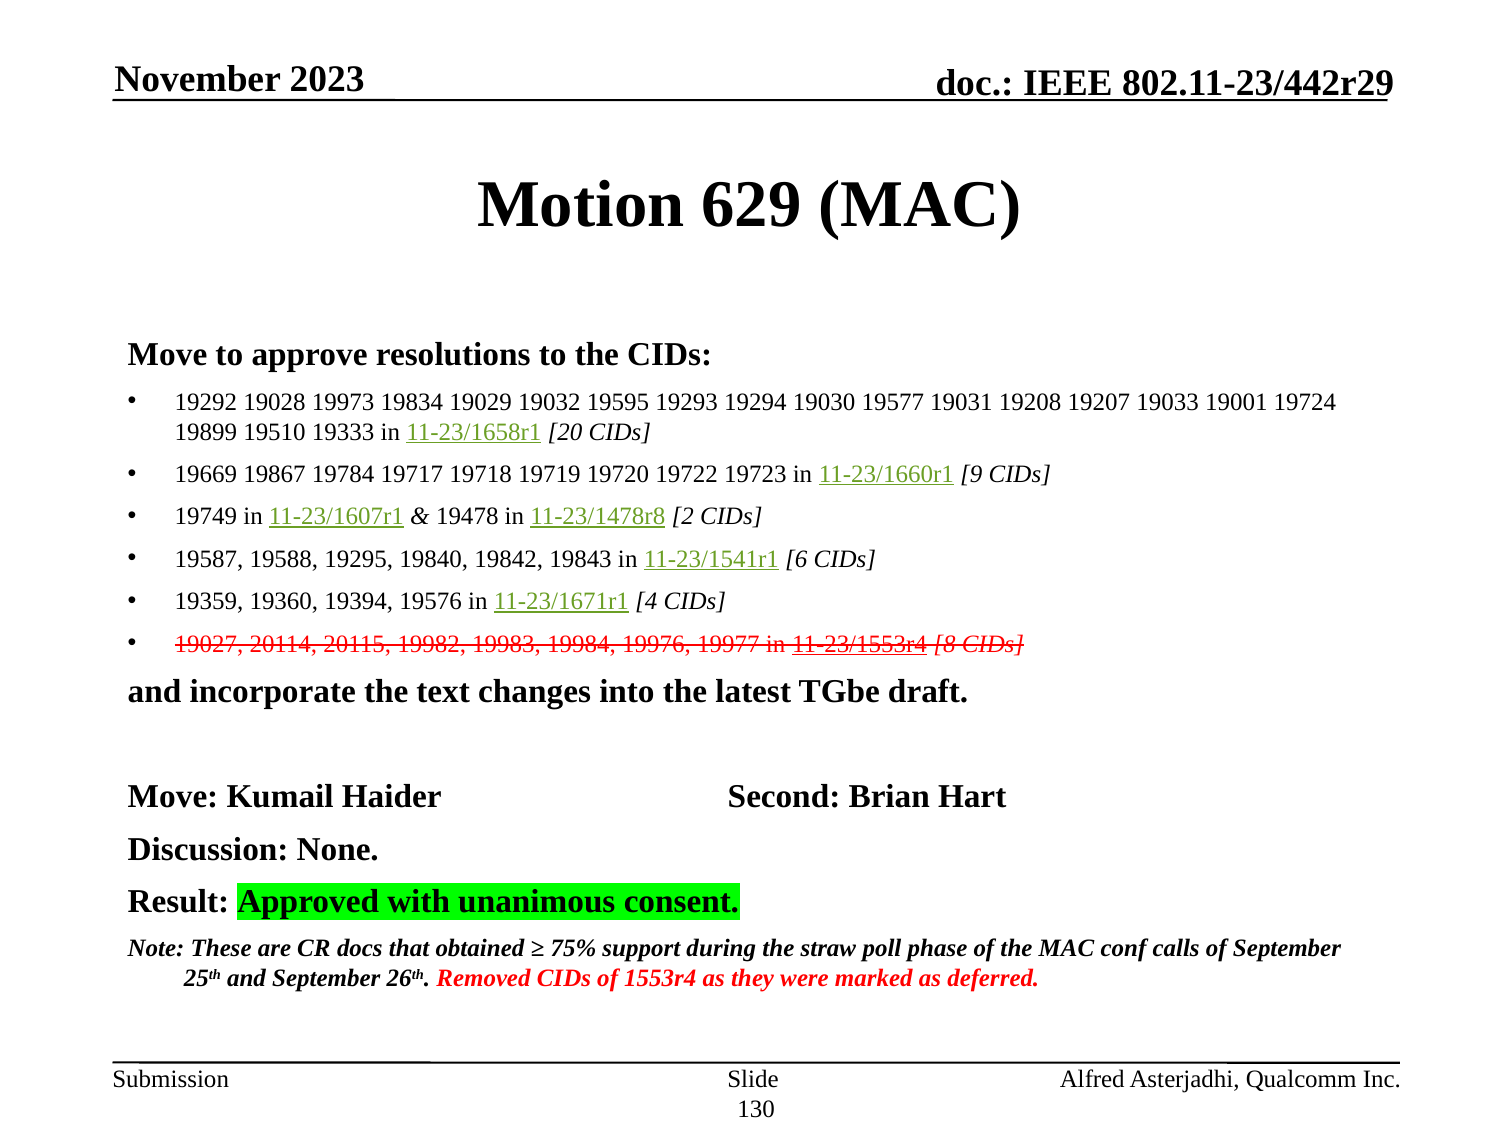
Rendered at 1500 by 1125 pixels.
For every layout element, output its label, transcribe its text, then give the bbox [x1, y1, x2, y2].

footer Alfred Asterjadhi, Qualcomm Inc. [878, 1061, 1402, 1093]
slide_number Slide 130 [712, 1061, 800, 1123]
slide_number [114, 54, 423, 100]
title Motion 629 (MAC) [112, 112, 1388, 288]
list Move to approve resolutions to the CIDs: 19292 19028 19973 19834 19029 19032 19595 19293 19294 19030 19577 19031 19208 19207 19033 19001 19724 19899 19510 19333 in 11-23/1658r1 [20 CIDs] 19669 19867 19784 19717 19718 19719 19720 19722 19723 in 11-23/1660r1 [9 CIDs] 19749 in 11-23/1607r1 & 19478 in 11-23/1478r8 [2 CIDs] 19587, 19588, 19295, 19840, 19842, 19843 in 11-23/1541r1 [6 CIDs] 19359, 19360, 19394, 19576 in 11-23/1671r1 [4 CIDs] 19027, 20114, 20115, 19982, 19983, 19984, 19976, 19977 in 11-23/1553r4 [8 CIDs] and incorporate the text changes into the latest TGbe draft. Move: Kumail Haider Second: Brian Hart Discussion: None. Result: Approved with unanimous consent. Note: These are CR docs that obtained ≥ 75% support during the straw poll phase of the MAC conf calls of September 25th and September 26th. Removed CIDs of 1553r4 as they were marked as deferred. [112, 324, 1388, 1063]
